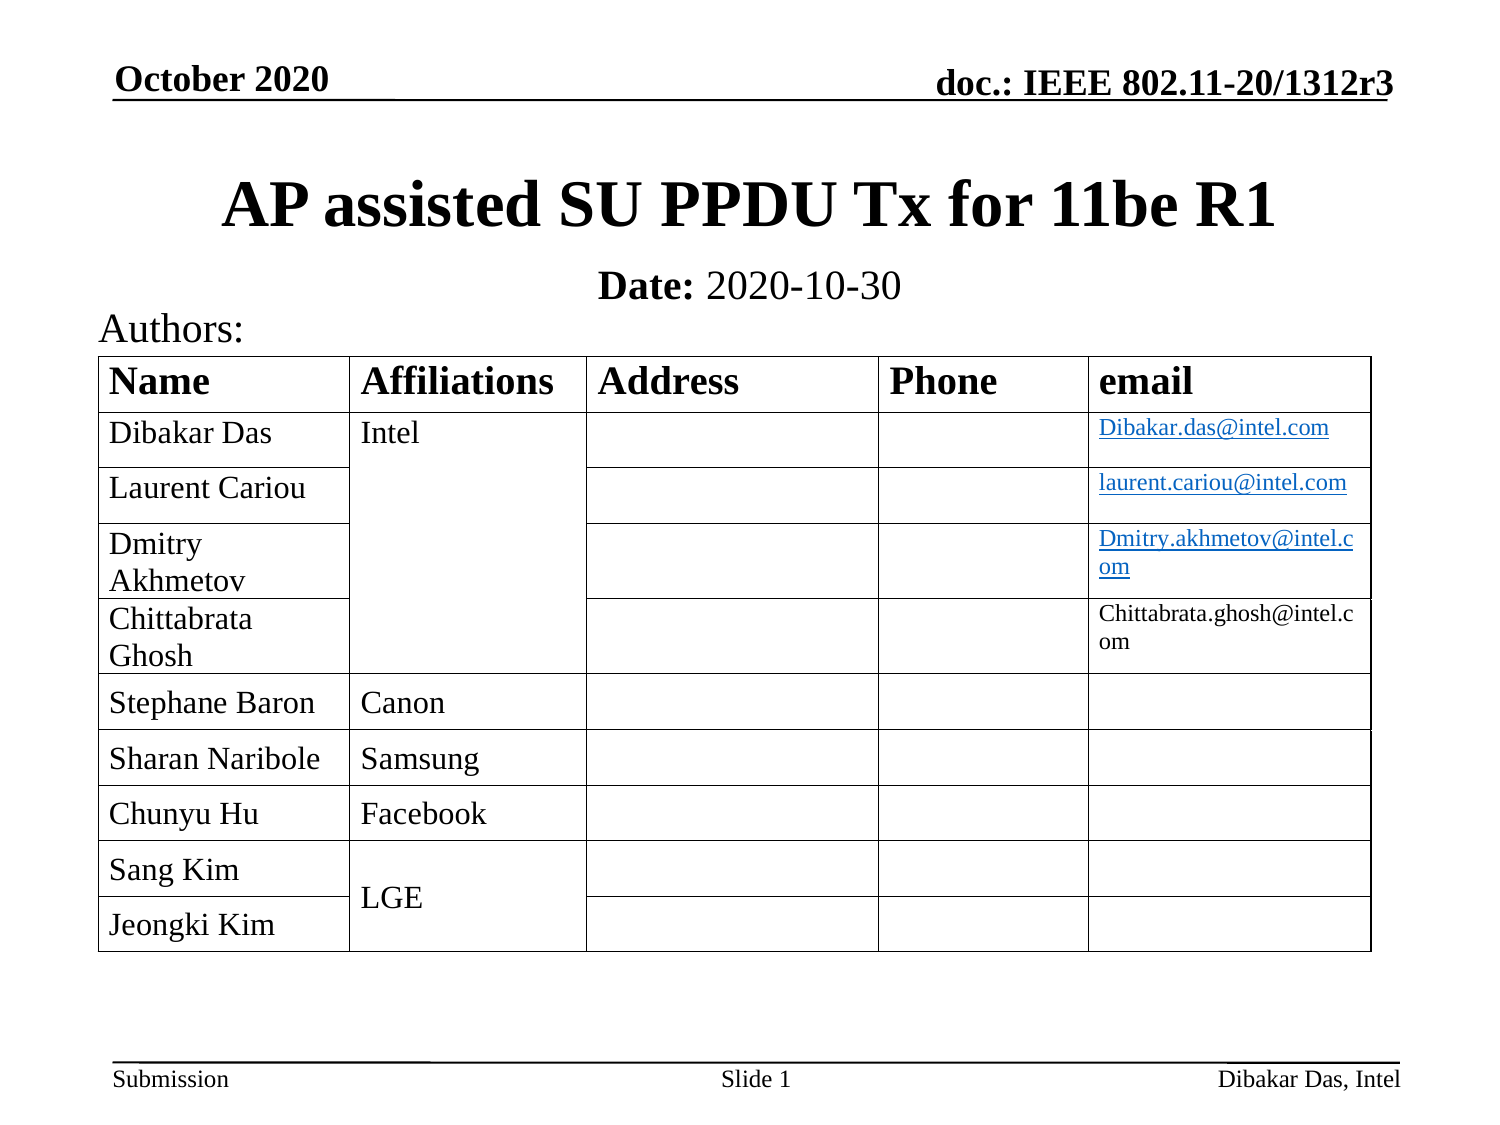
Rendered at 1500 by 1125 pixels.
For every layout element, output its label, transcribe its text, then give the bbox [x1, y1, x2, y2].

footer Dibakar Das, Intel [902, 1061, 1402, 1093]
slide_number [114, 54, 493, 100]
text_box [82, 356, 1399, 1001]
list Date: 2020-10-30 [112, 249, 1388, 316]
slide_number Slide 1 [712, 1061, 800, 1123]
text_box Authors: [83, 293, 321, 354]
title AP assisted SU PPDU Tx for 11be R1 [112, 112, 1388, 249]
